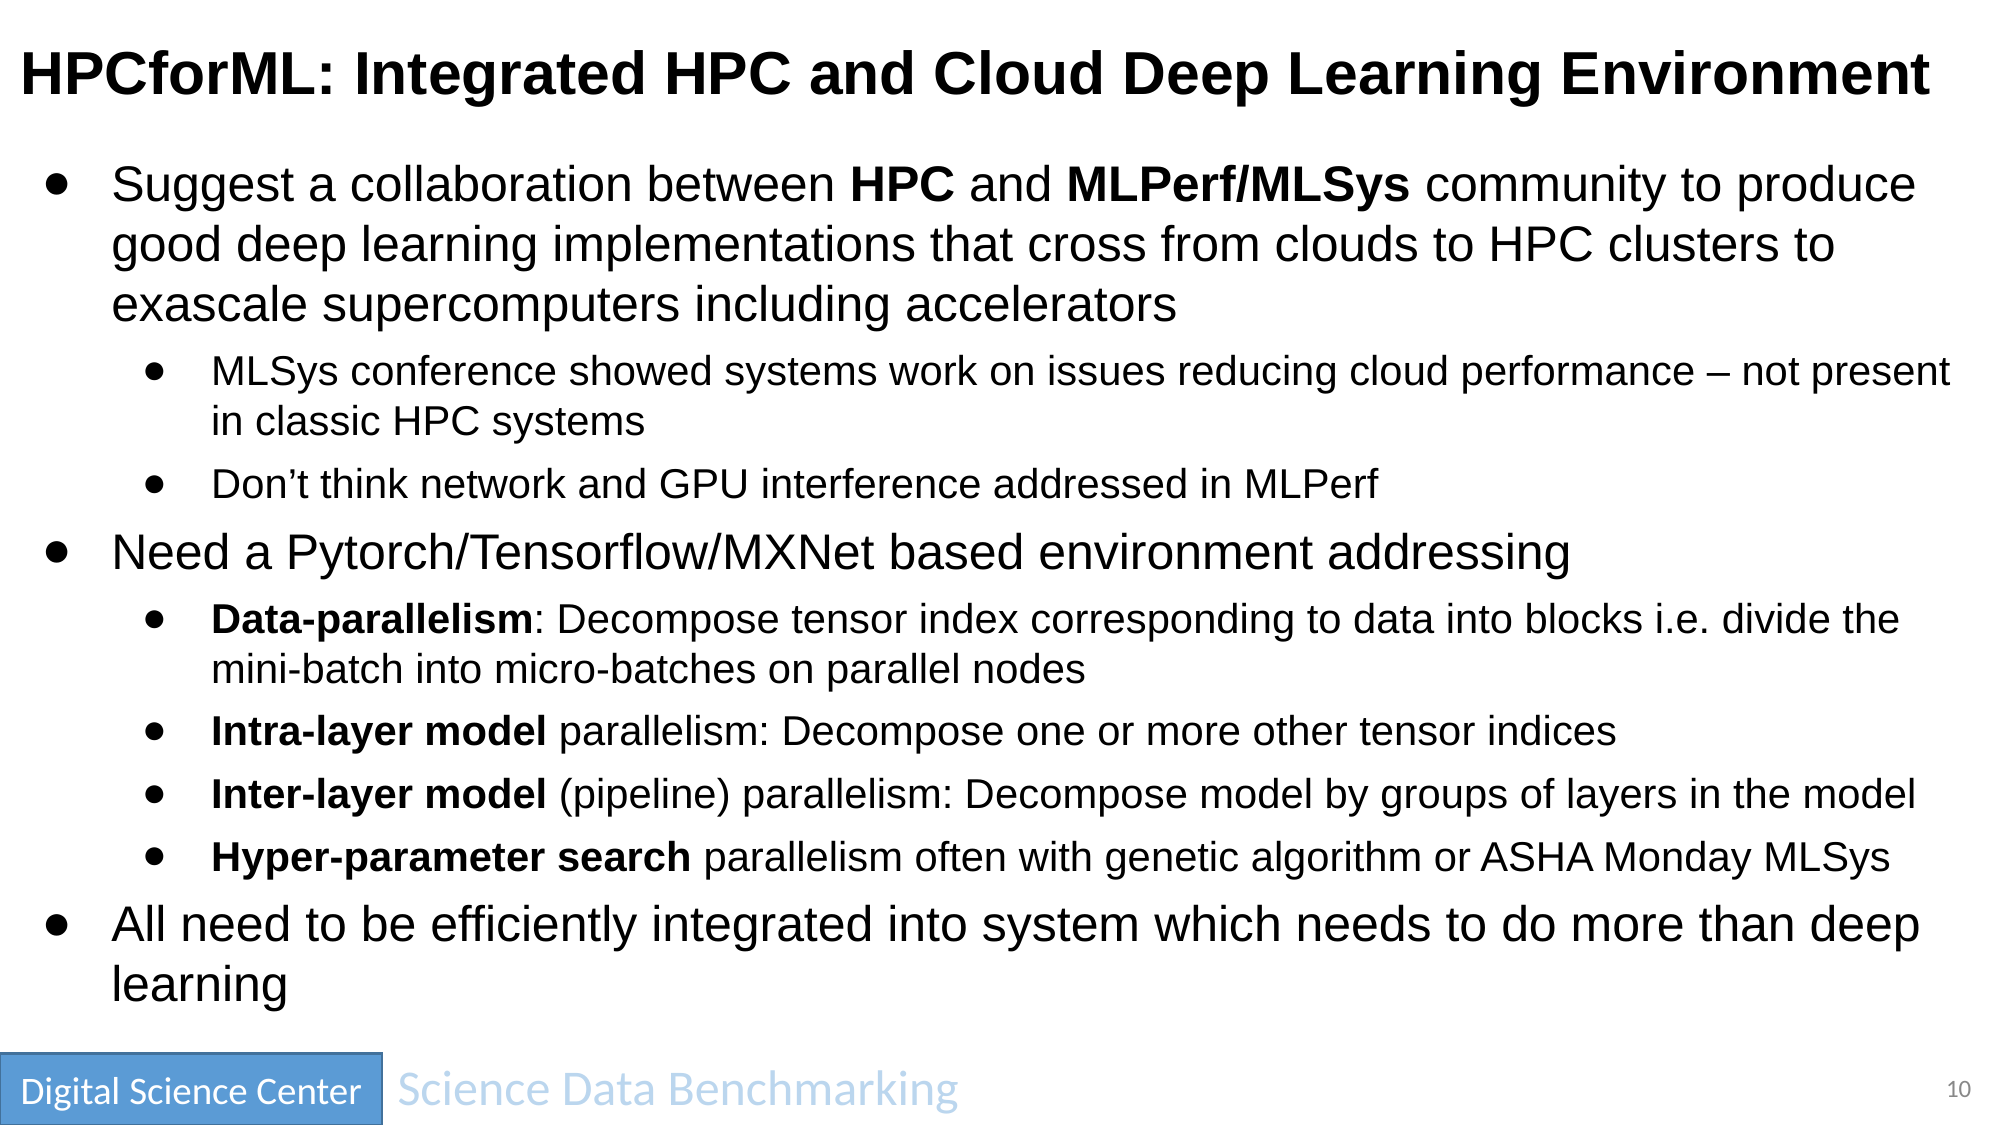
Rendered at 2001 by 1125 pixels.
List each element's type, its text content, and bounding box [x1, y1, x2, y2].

title HPCforML: Integrated HPC and Cloud Deep Learning Environment [9, 4, 1961, 145]
slide_number 10 [1803, 1057, 1983, 1118]
list Suggest a collaboration between HPC and MLPerf/MLSys community to produce good deep learning implementations that cross from clouds to HPC clusters to exascale supercomputers including accelerators MLSys conference showed systems work on issues reducing cloud performance – not present in classic HPC systems Don’t think network and GPU interference addressed in MLPerf Need a Pytorch/Tensorflow/MXNet based environment addressing Data-parallelism: Decompose tensor index corresponding to data into blocks i.e. divide the mini-batch into micro-batches on parallel nodes Intra-layer model parallelism: Decompose one or more other tensor indices Inter-layer model (pipeline) parallelism: Decompose model by groups of layers in the model Hyper-parameter search parallelism often with genetic algorithm or ASHA Monday MLSys All need to be efficiently integrated into system which needs to do more than deep learning [0, 145, 2000, 938]
